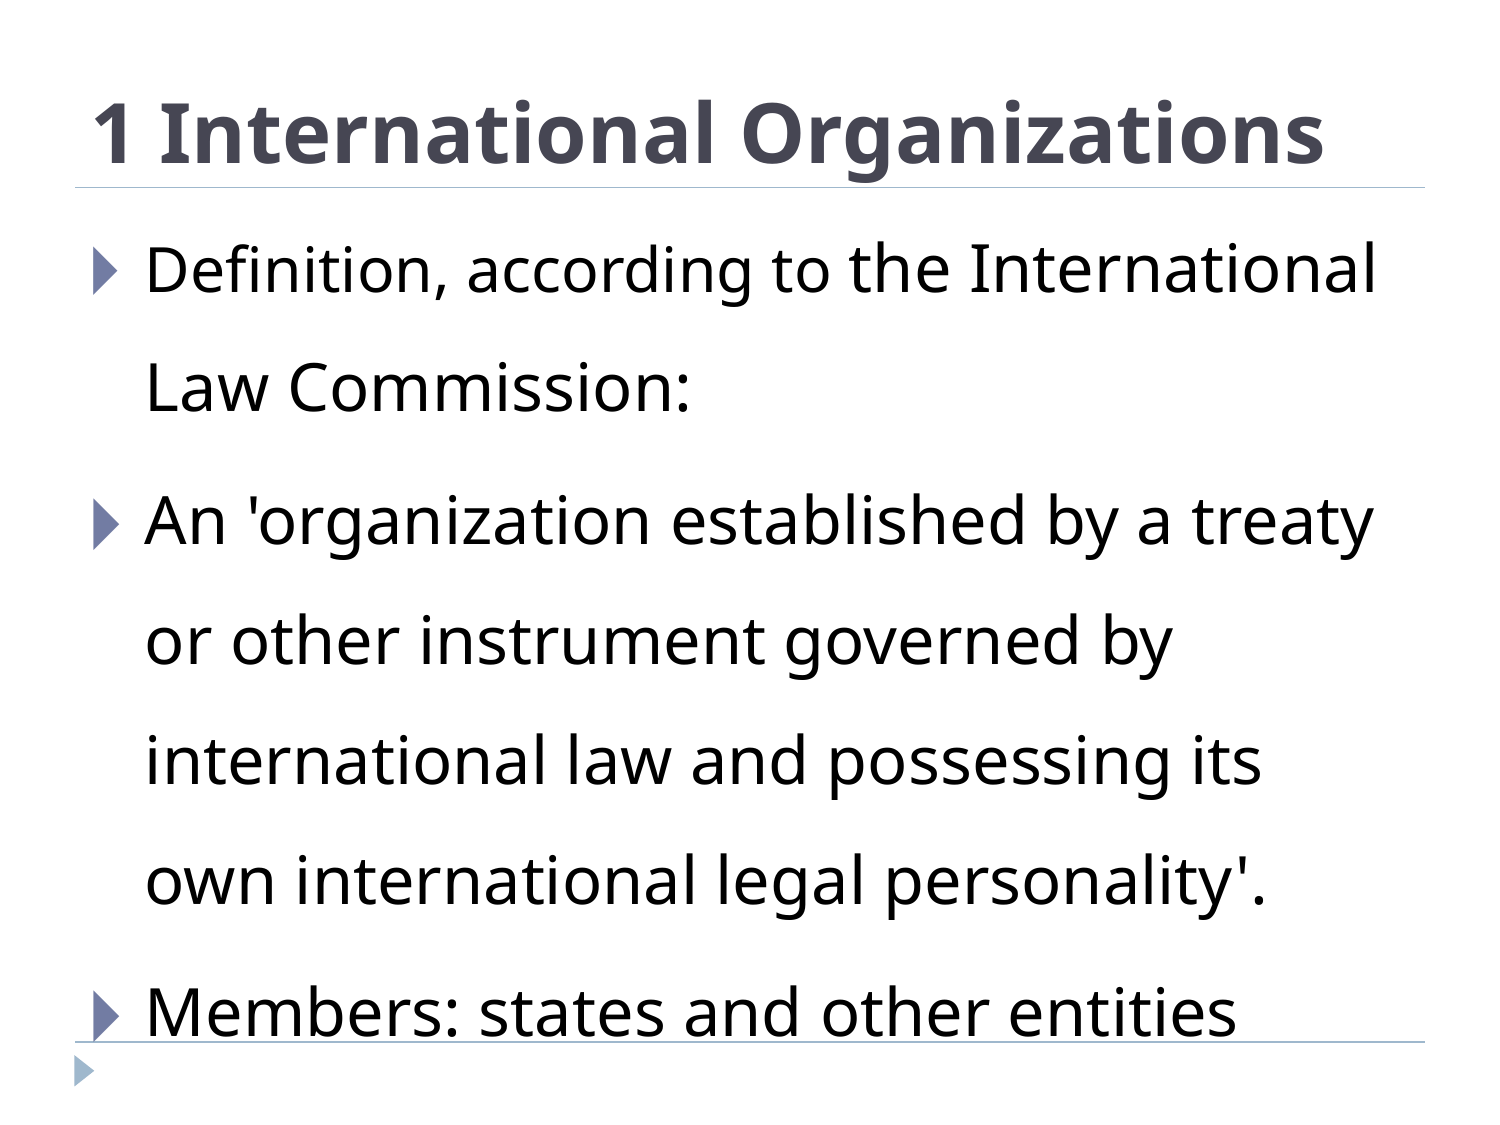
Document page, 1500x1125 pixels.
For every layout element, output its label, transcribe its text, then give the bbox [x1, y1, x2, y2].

list Definition, according to the International Law Commission: An 'organization established by a treaty or other instrument governed by international law and possessing its own international legal personality'. Members: states and other entities [75, 177, 1425, 988]
title 1 International Organizations [75, 24, 1425, 177]
